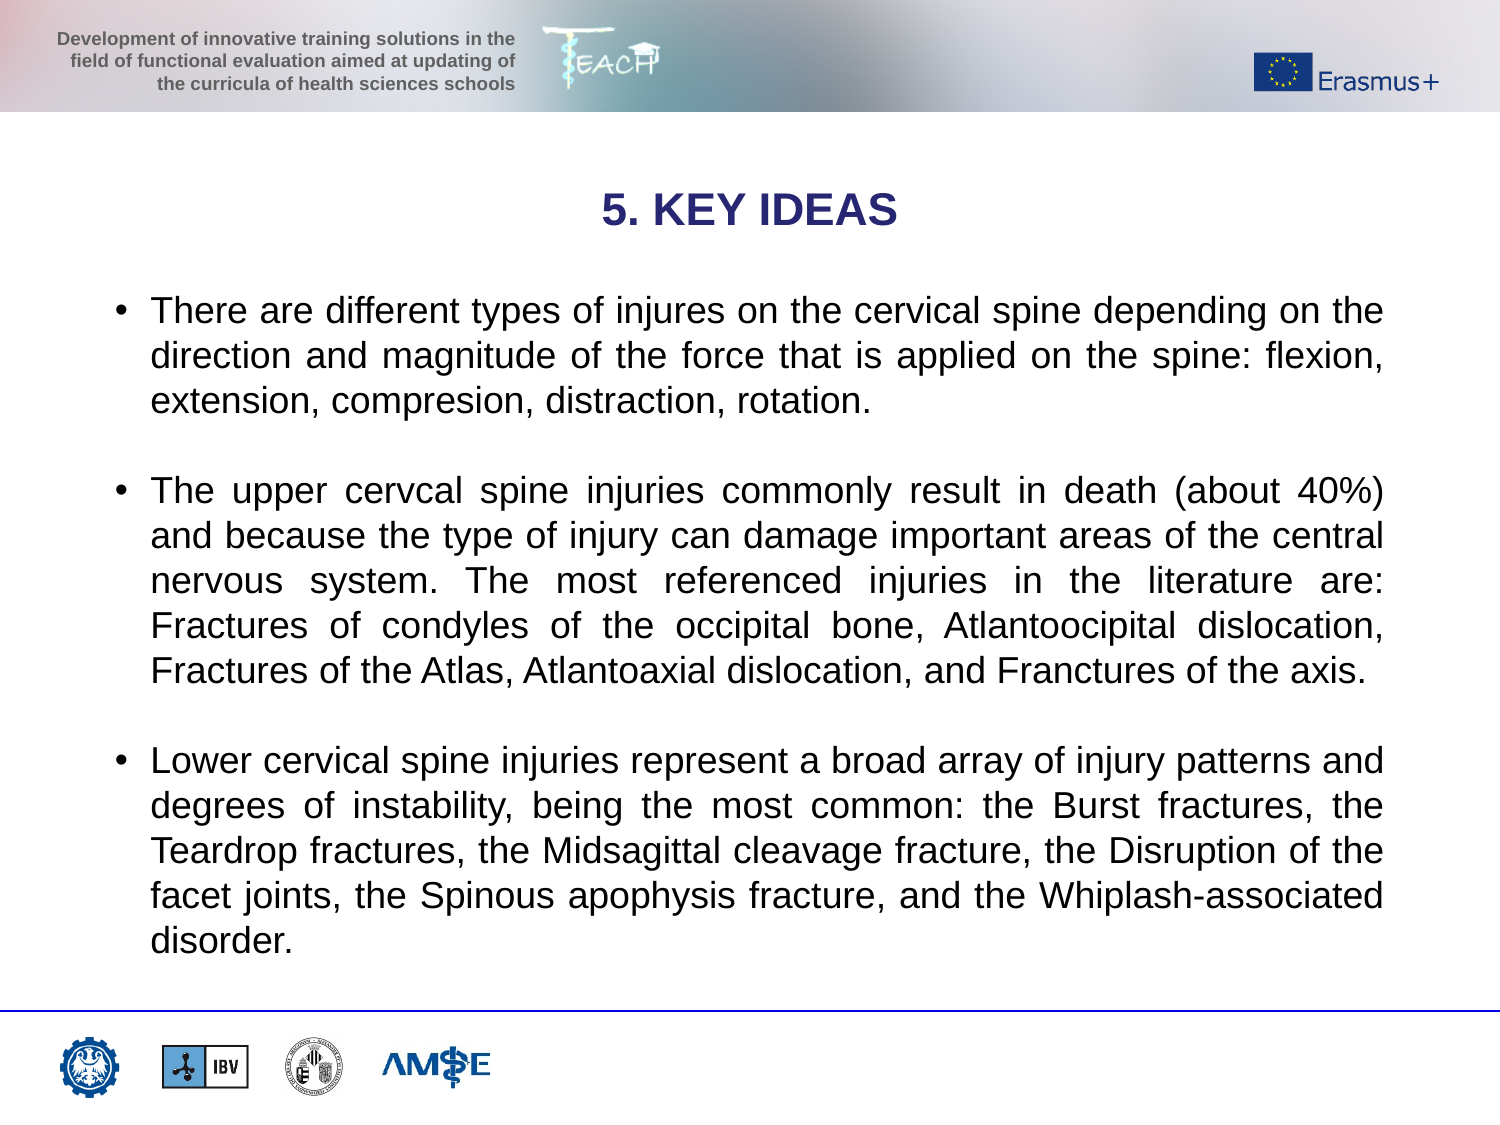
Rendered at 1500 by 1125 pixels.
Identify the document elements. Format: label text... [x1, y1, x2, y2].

picture [379, 1044, 491, 1089]
text_box There are different types of injures on the cervical spine depending on the direction and magnitude of the force that is applied on the spine: flexion, extension, compresion, distraction, rotation. The upper cervcal spine injuries commonly result in death (about 40%) and because the type of injury can damage important areas of the central nervous system. The most referenced injuries in the literature are: Fractures of condyles of the occipital bone, Atlantoocipital dislocation, Fractures of the Atlas, Atlantoaxial dislocation, and Franctures of the axis. Lower cervical spine injuries represent a broad array of injury patterns and degrees of instability, being the most common: the Burst fractures, the Teardrop fractures, the Midsagittal cleavage fracture, the Disruption of the facet joints, the Spinous apophysis fracture, and the Whiplash-associated disorder. [100, 279, 1400, 969]
picture [53, 1035, 126, 1099]
picture [161, 1044, 249, 1089]
picture [0, 0, 1500, 112]
text_box 5. KEY IDEAS [66, 172, 1434, 243]
picture [284, 1036, 344, 1097]
